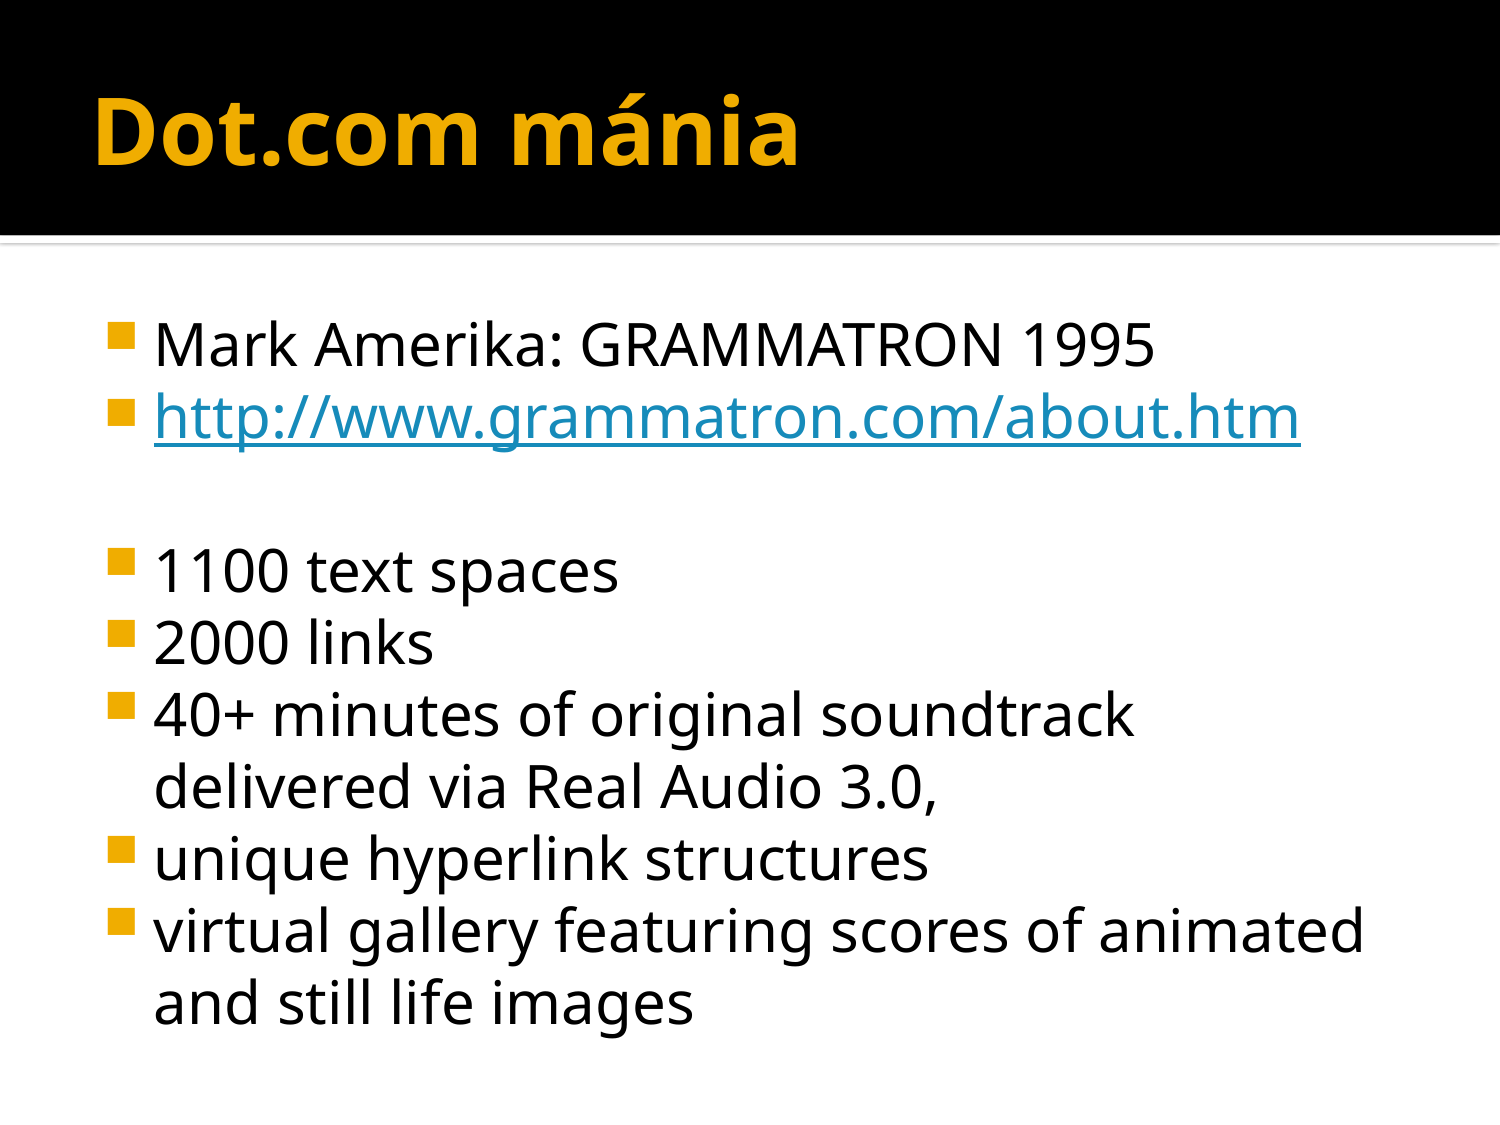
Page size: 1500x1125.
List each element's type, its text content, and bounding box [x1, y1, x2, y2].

list Mark Amerika: GRAMMATRON 1995 http://www.grammatron.com/about.htm 1100 text spaces 2000 links 40+ minutes of original soundtrack delivered via Real Audio 3.0, unique hyperlink structures virtual gallery featuring scores of animated and still life images [75, 291, 1425, 1050]
title Dot.com mánia [75, 25, 1425, 231]
